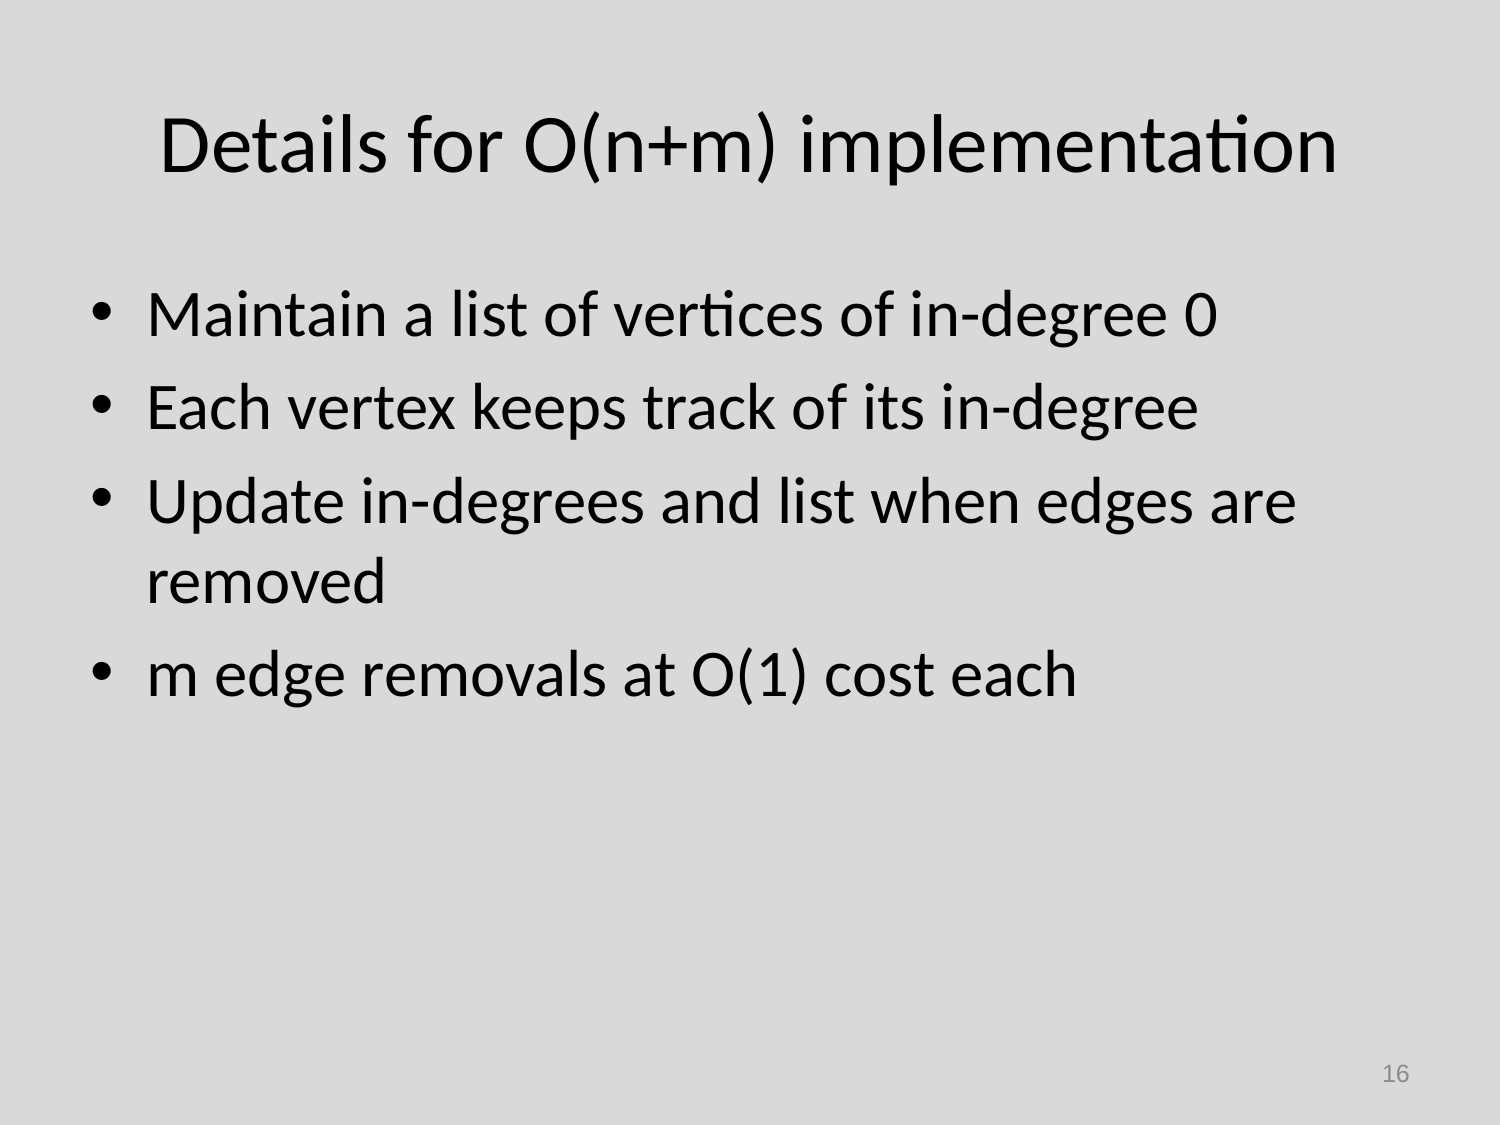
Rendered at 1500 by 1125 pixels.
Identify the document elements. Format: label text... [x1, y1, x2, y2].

list Maintain a list of vertices of in-degree 0 Each vertex keeps track of its in-degree Update in-degrees and list when edges are removed m edge removals at O(1) cost each [75, 262, 1425, 1005]
title Details for O(n+m) implementation [75, 45, 1425, 233]
slide_number 16 [1074, 1042, 1425, 1103]
